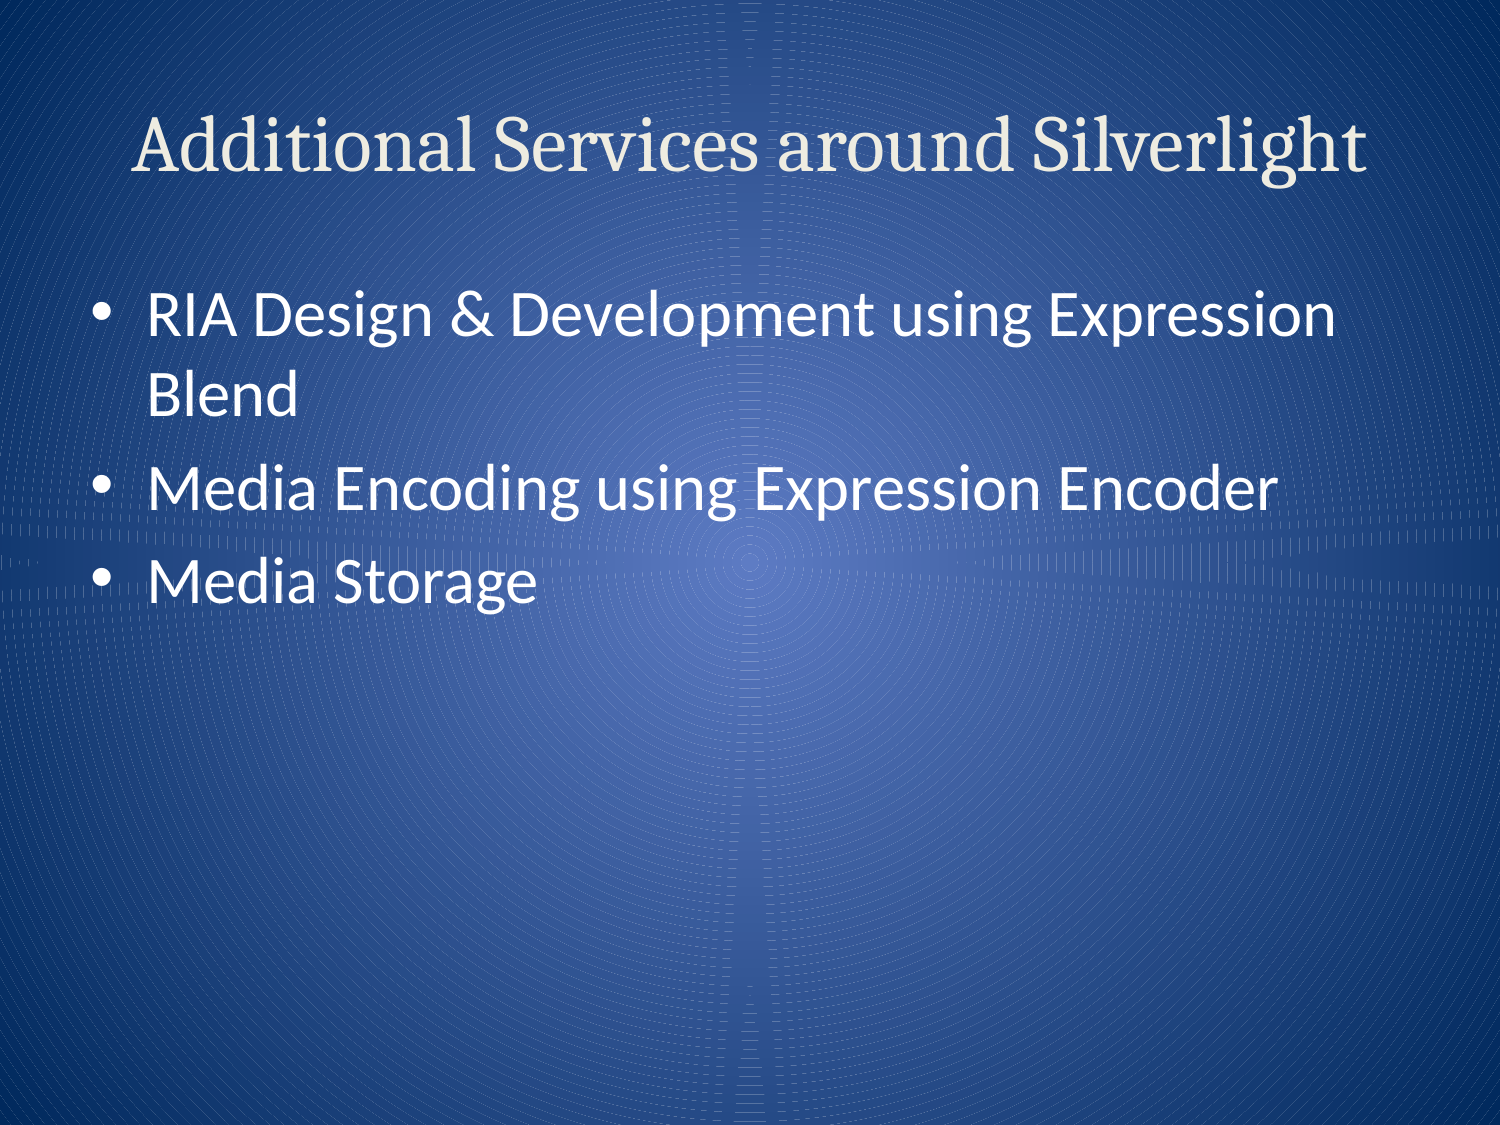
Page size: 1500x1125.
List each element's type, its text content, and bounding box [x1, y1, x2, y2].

title Additional Services around Silverlight [75, 45, 1425, 233]
list RIA Design & Development using Expression Blend Media Encoding using Expression Encoder Media Storage [75, 262, 1425, 1005]
